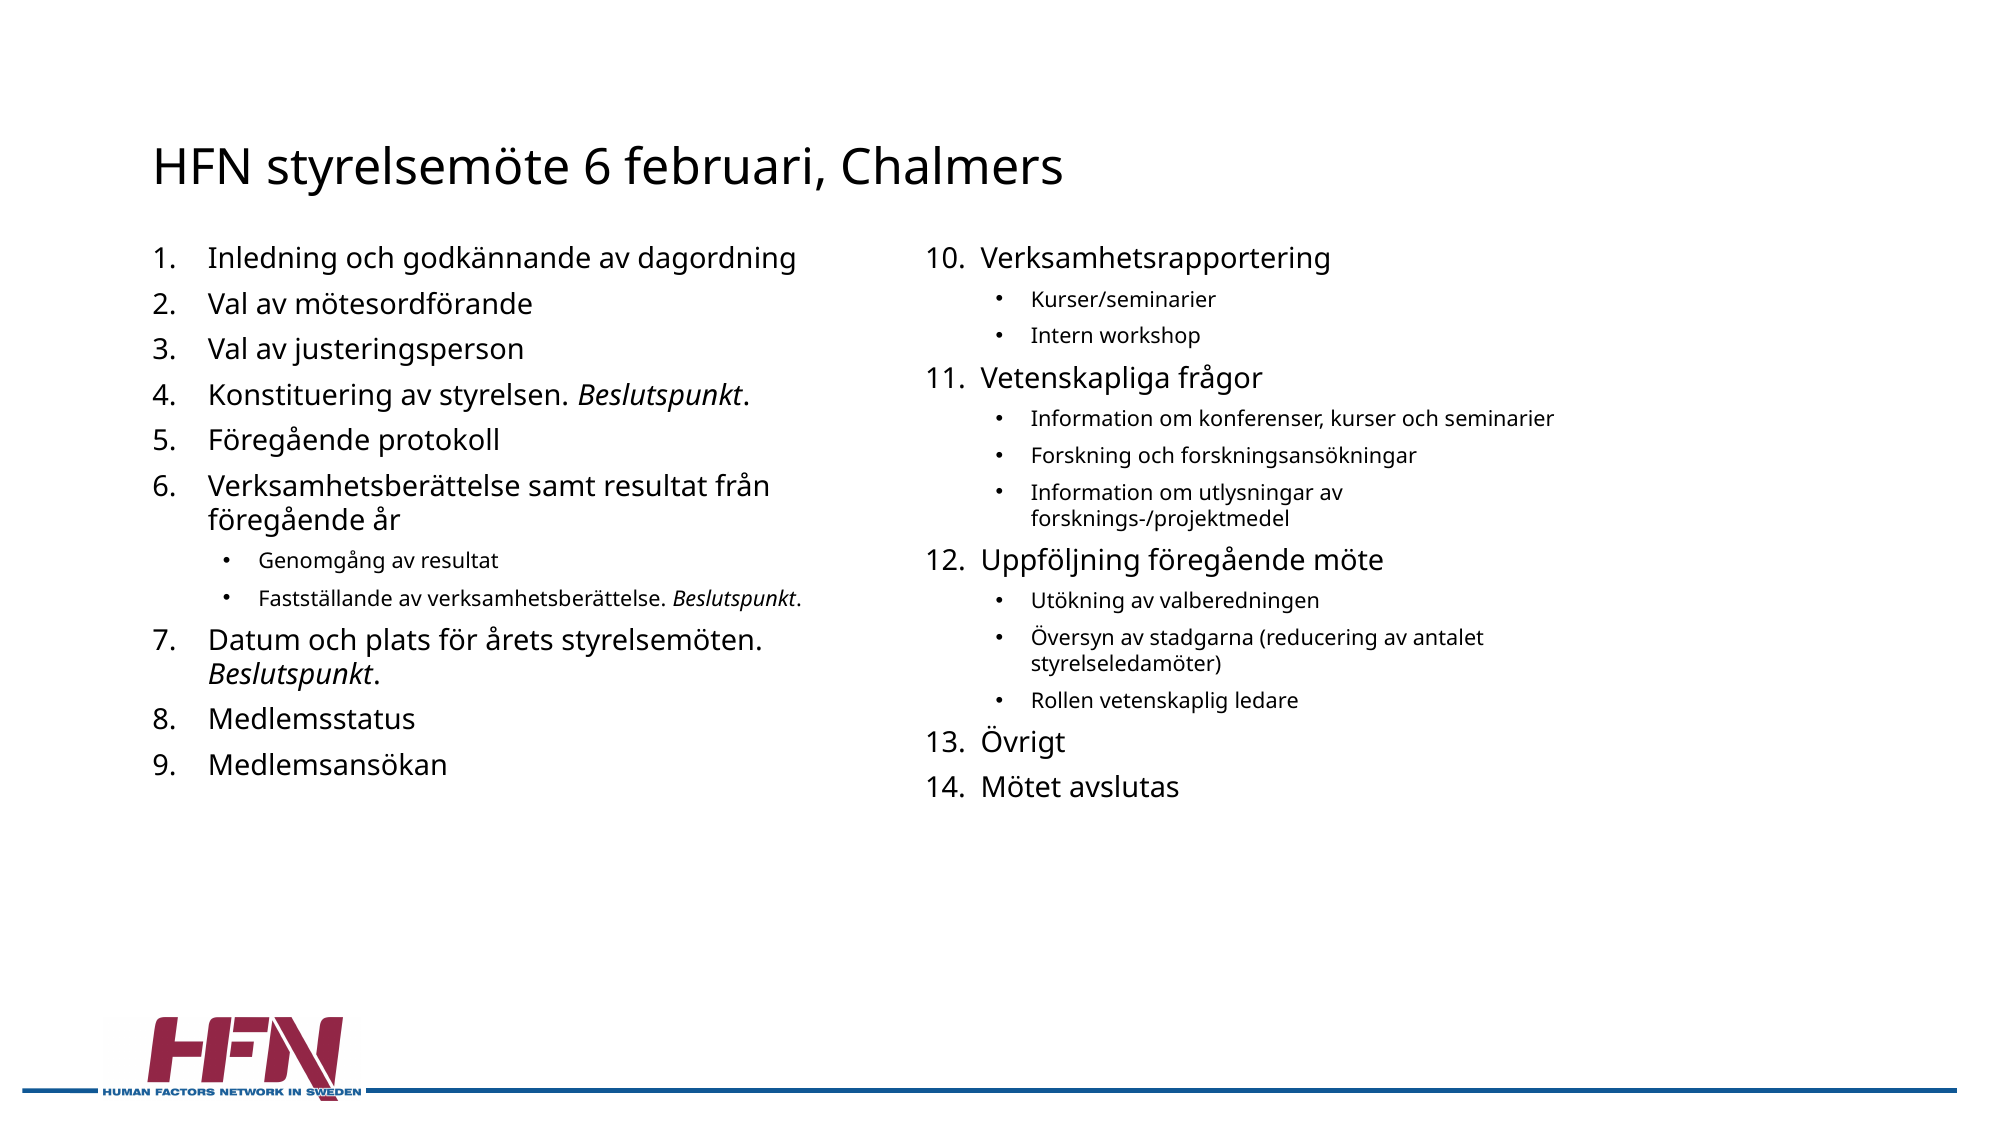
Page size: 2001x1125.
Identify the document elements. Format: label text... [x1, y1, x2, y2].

list Inledning och godkännande av dagordning Val av mötesordförande Val av justeringsperson Konstituering av styrelsen. Beslutspunkt. Föregående protokoll Verksamhetsberättelse samt resultat från föregående år Genomgång av resultat Fastställande av verksamhetsberättelse. Beslutspunkt. Datum och plats för årets styrelsemöten. Beslutspunkt. Medlemsstatus Medlemsansökan Verksamhetsrapportering Kurser/seminarier Intern workshop Vetenskapliga frågor Information om konferenser, kurser och seminarier Forskning och forskningsansökningar Information om utlysningar av forsknings-/projektmedel Uppföljning föregående möte Utökning av valberedningen Översyn av stadgarna (reducering av antalet styrelseledamöter) Rollen vetenskaplig ledare Övrigt Mötet avslutas [137, 232, 1595, 845]
picture [103, 1017, 361, 1101]
title HFN styrelsemöte 6 februari, Chalmers [137, 59, 1863, 278]
